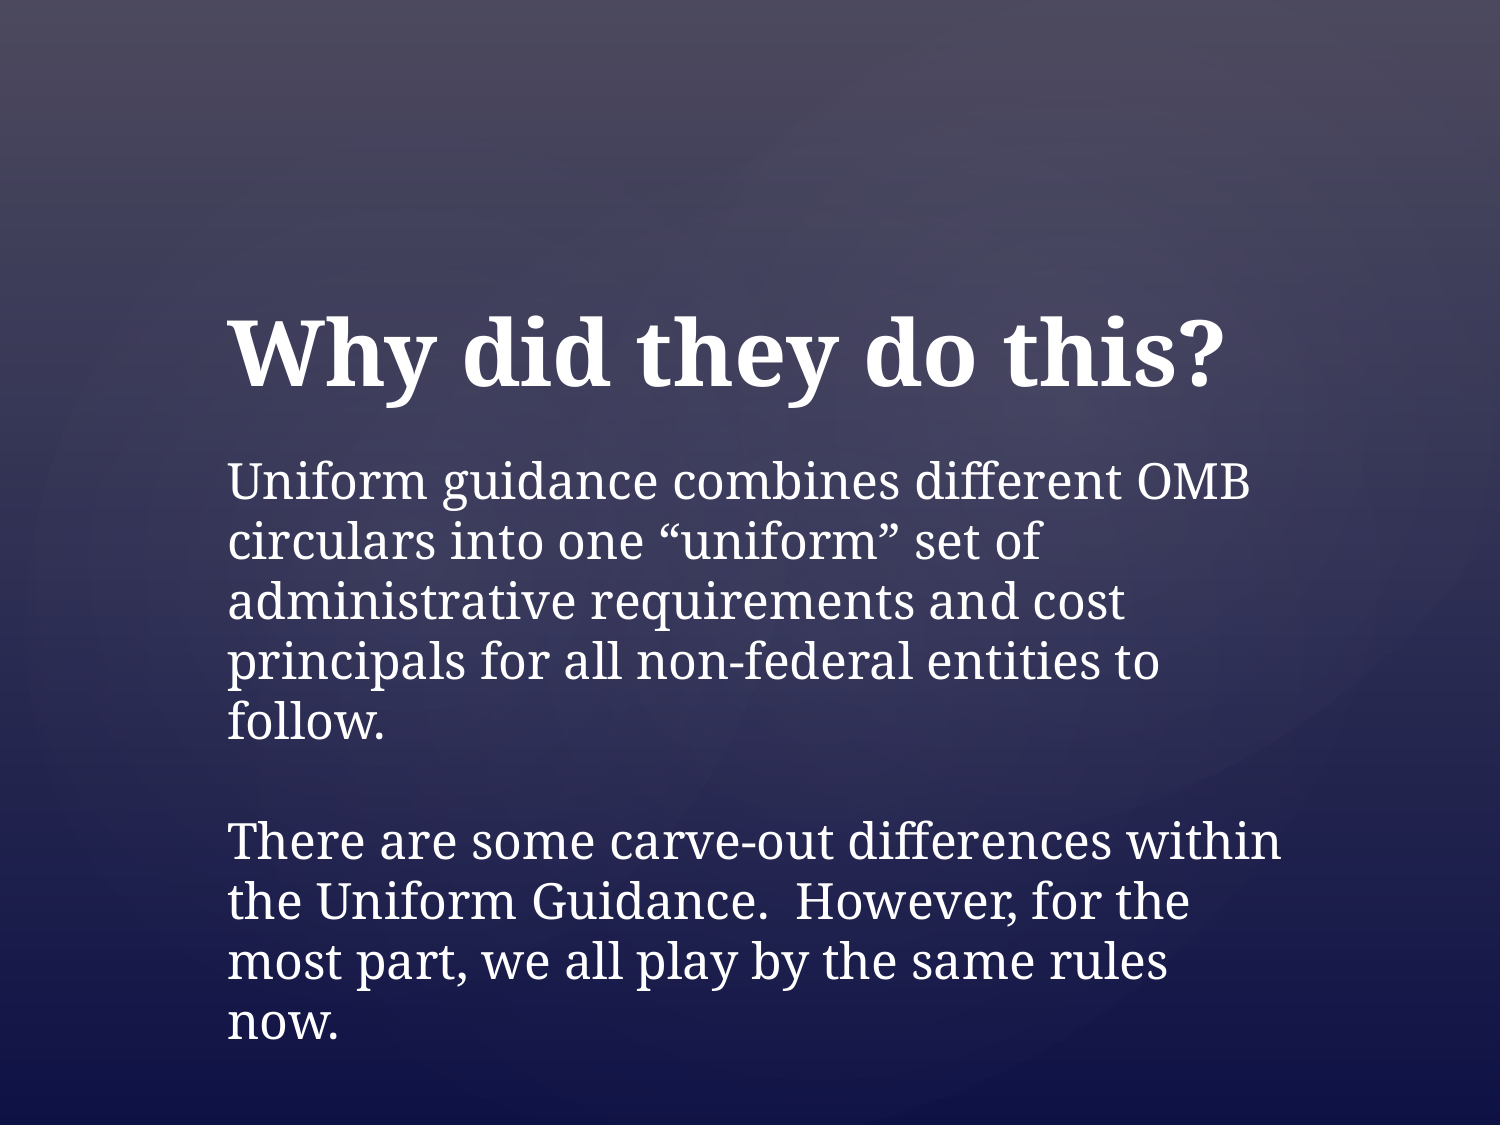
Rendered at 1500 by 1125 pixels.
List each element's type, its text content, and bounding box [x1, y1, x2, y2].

text_box Why did they do this? Uniform guidance combines different OMB circulars into one “uniform” set of administrative requirements and cost principals for all non-federal entities to follow. There are some carve-out differences within the Uniform Guidance. However, for the most part, we all play by the same rules now. [212, 287, 1300, 1058]
